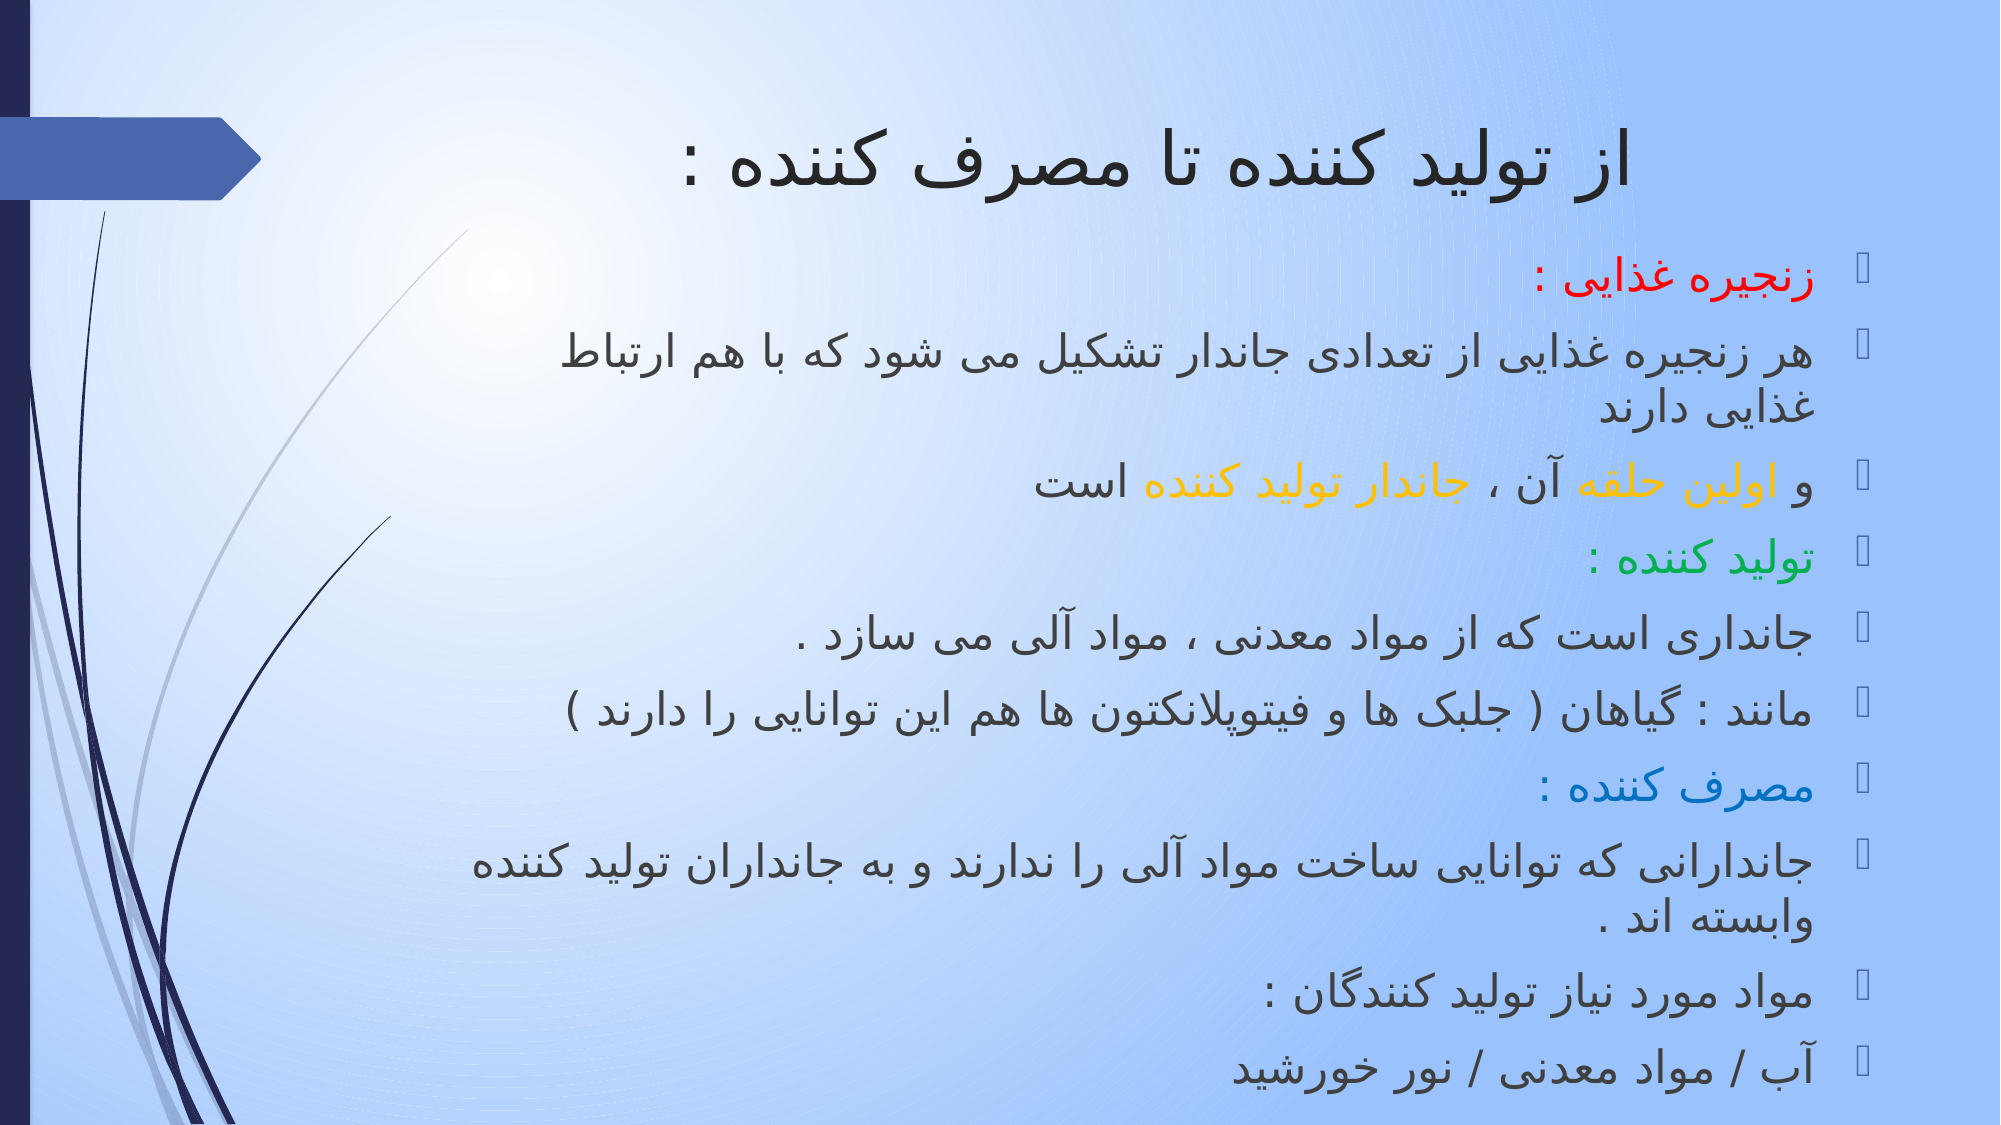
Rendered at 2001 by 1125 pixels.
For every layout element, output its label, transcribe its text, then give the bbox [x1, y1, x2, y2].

title از تولید کننده تا مصرف کننده : [425, 102, 1888, 237]
list زنجیره غذایی : هر زنجیره غذایی از تعدادی جاندار تشکیل می شود که با هم ارتباط غذایی دارند و اولین حلقه آن ، جاندار تولید کننده است تولید کننده : جانداری است که از مواد معدنی ، مواد آلی می سازد . مانند : گیاهان ( جلبک ها و فیتوپلانکتون ها هم این توانایی را دارند ) مصرف کننده : جاندارانی که توانایی ساخت مواد آلی را ندارند و به جانداران تولید کننده وابسته اند . مواد مورد نیاز تولید کنندگان : آب / مواد معدنی / نور خورشید [424, 237, 1888, 970]
